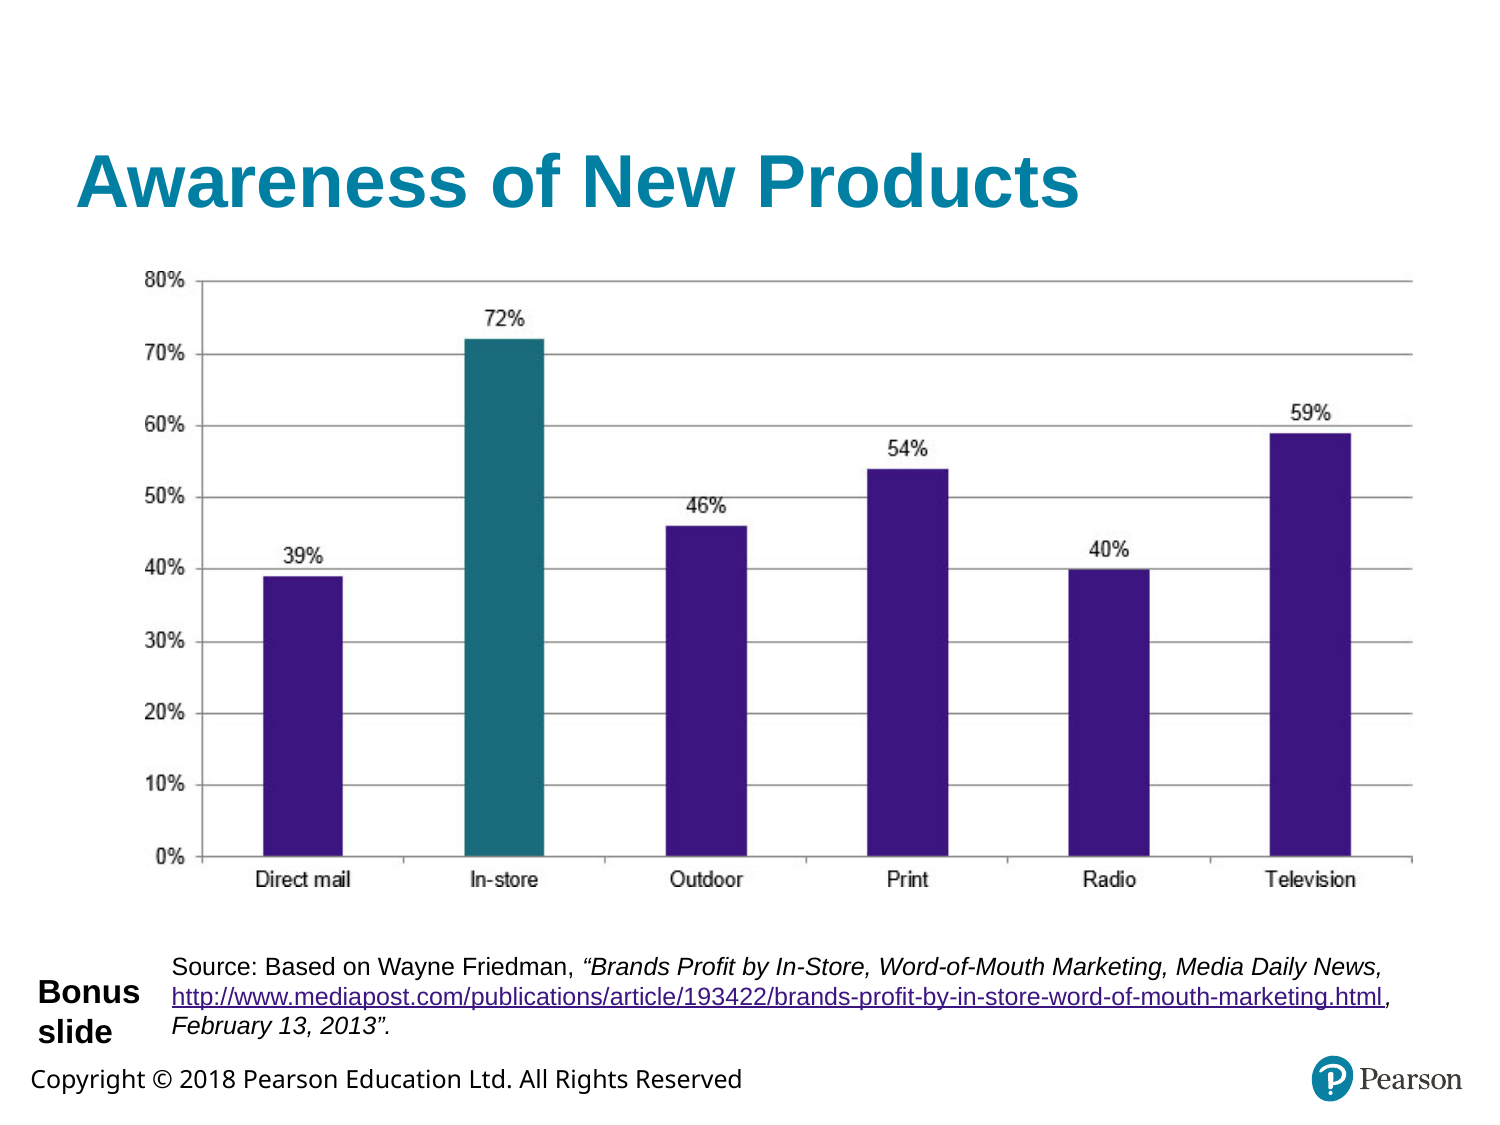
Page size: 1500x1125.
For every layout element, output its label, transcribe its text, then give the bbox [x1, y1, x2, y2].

title Awareness of New Products [75, 42, 1425, 223]
list Bonus slide [37, 970, 150, 1050]
picture [145, 271, 1413, 887]
list Source: Based on Wayne Friedman, “Brands Profit by In-Store, Word-of-Mouth Marketing, Media Daily News, http://www.mediapost.com/publications/article/193422/brands-profit-by-in-store-word-of-mouth-marketing.html, February 13, 2013”. [171, 950, 1410, 1043]
